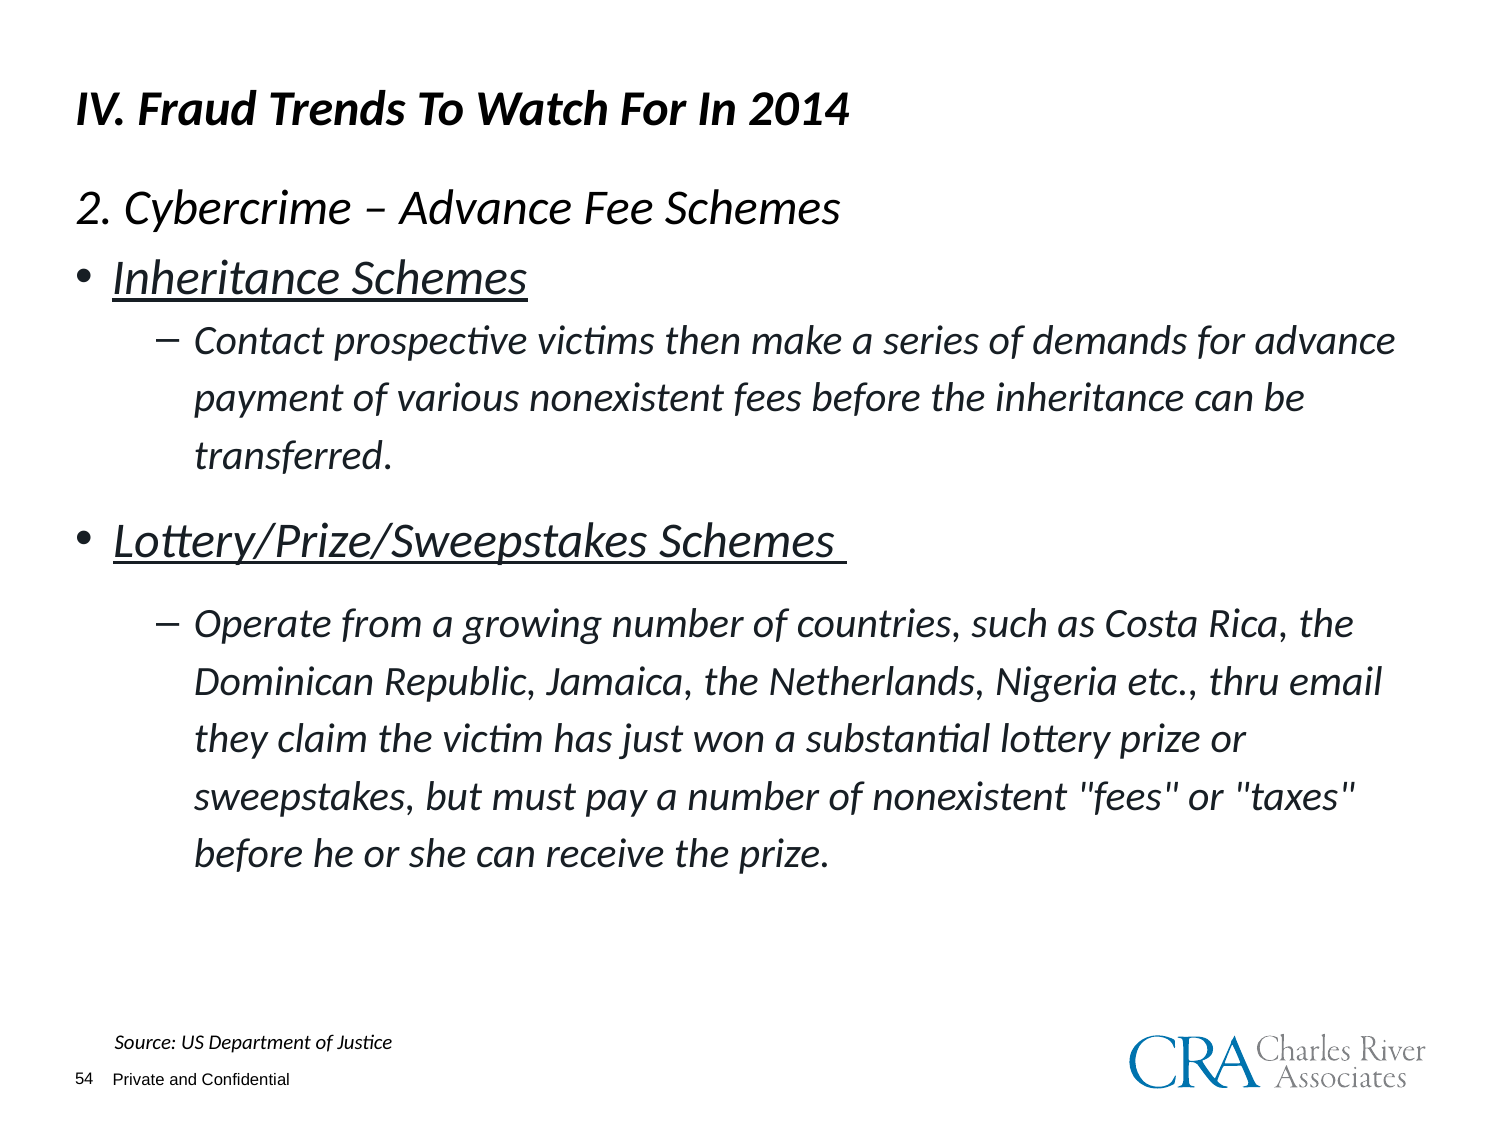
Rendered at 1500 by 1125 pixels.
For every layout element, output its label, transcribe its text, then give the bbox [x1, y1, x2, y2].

list 2. Cybercrime – Advance Fee Schemes Inheritance Schemes Contact prospective victims then make a series of demands for advance payment of various nonexistent fees before the inheritance can be transferred. Lottery/Prize/Sweepstakes Schemes Operate from a growing number of countries, such as Costa Rica, the Dominican Republic, Jamaica, the Netherlands, Nigeria etc., thru email they claim the victim has just won a substantial lottery prize or sweepstakes, but must pay a number of nonexistent "fees" or "taxes" before he or she can receive the prize. [74, 174, 1401, 963]
title IV. Fraud Trends To Watch For In 2014 [74, 74, 1426, 188]
text_box Source: US Department of Justice [99, 1021, 1063, 1062]
slide_number 54 [75, 1051, 122, 1088]
